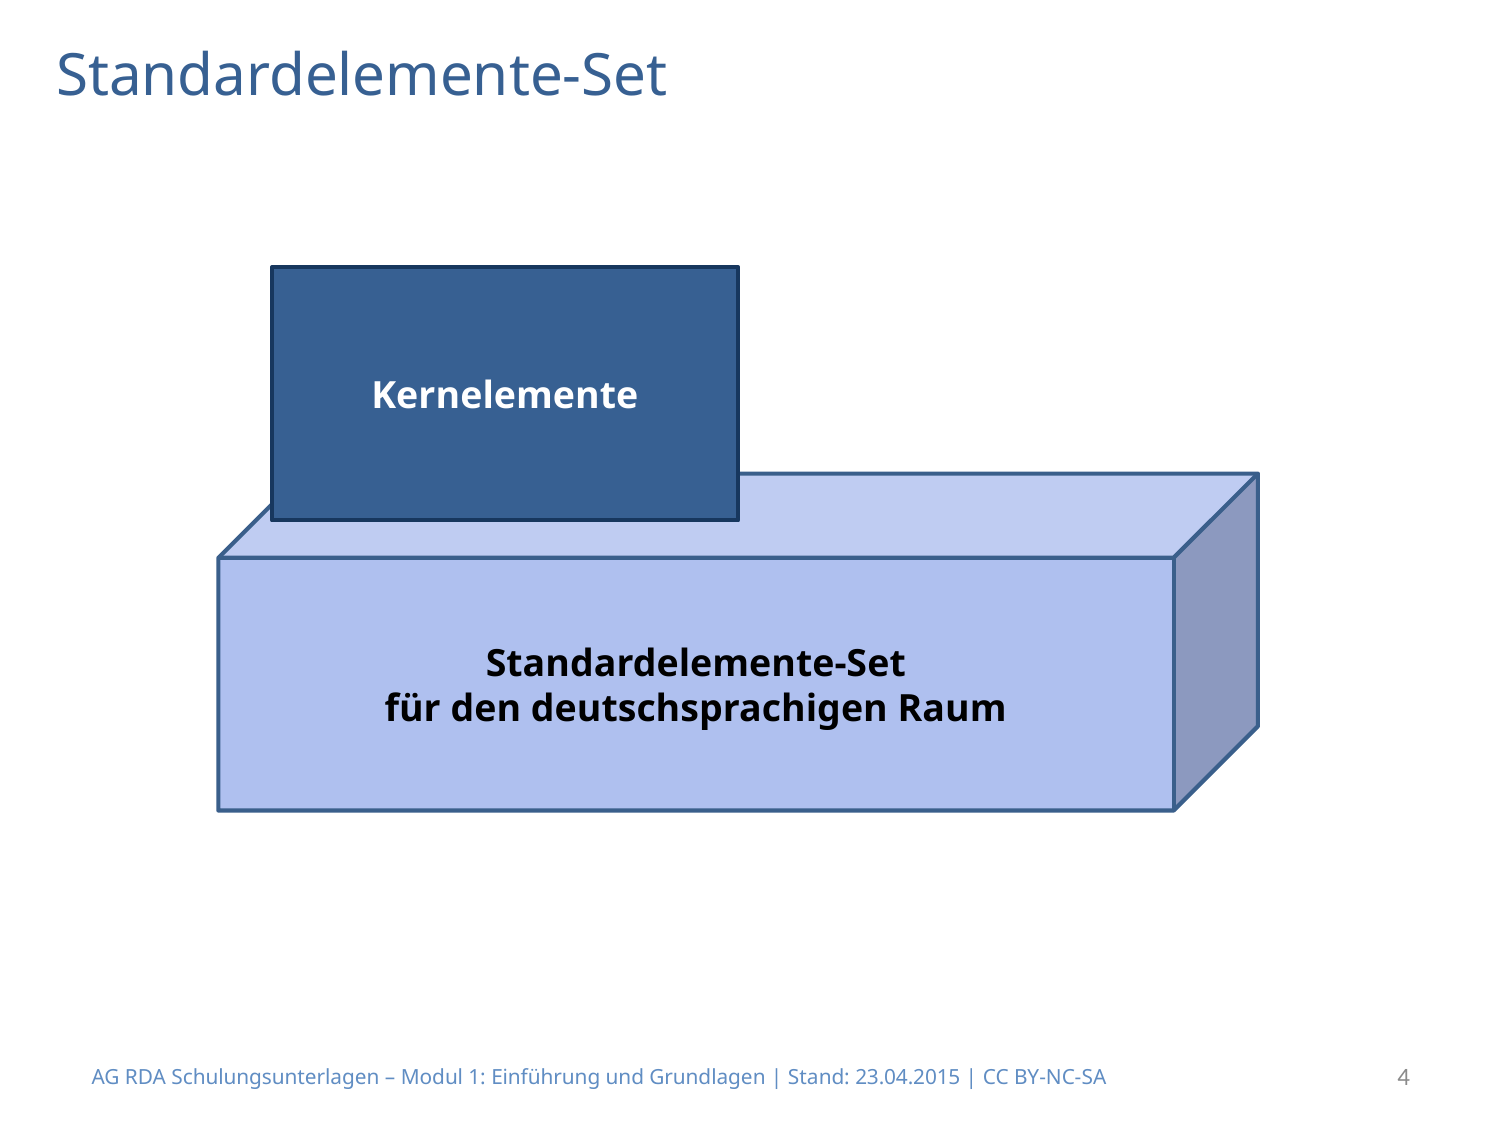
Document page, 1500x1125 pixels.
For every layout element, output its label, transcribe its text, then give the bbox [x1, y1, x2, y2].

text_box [218, 266, 1259, 811]
slide_number 4 [1270, 1045, 1425, 1106]
title Standardelemente-Set [41, 30, 1459, 114]
footer AG RDA Schulungsunterlagen – Modul 1: Einführung und Grundlagen | Stand: 23.04.2015 | CC BY-NC-SA [76, 1045, 1270, 1106]
